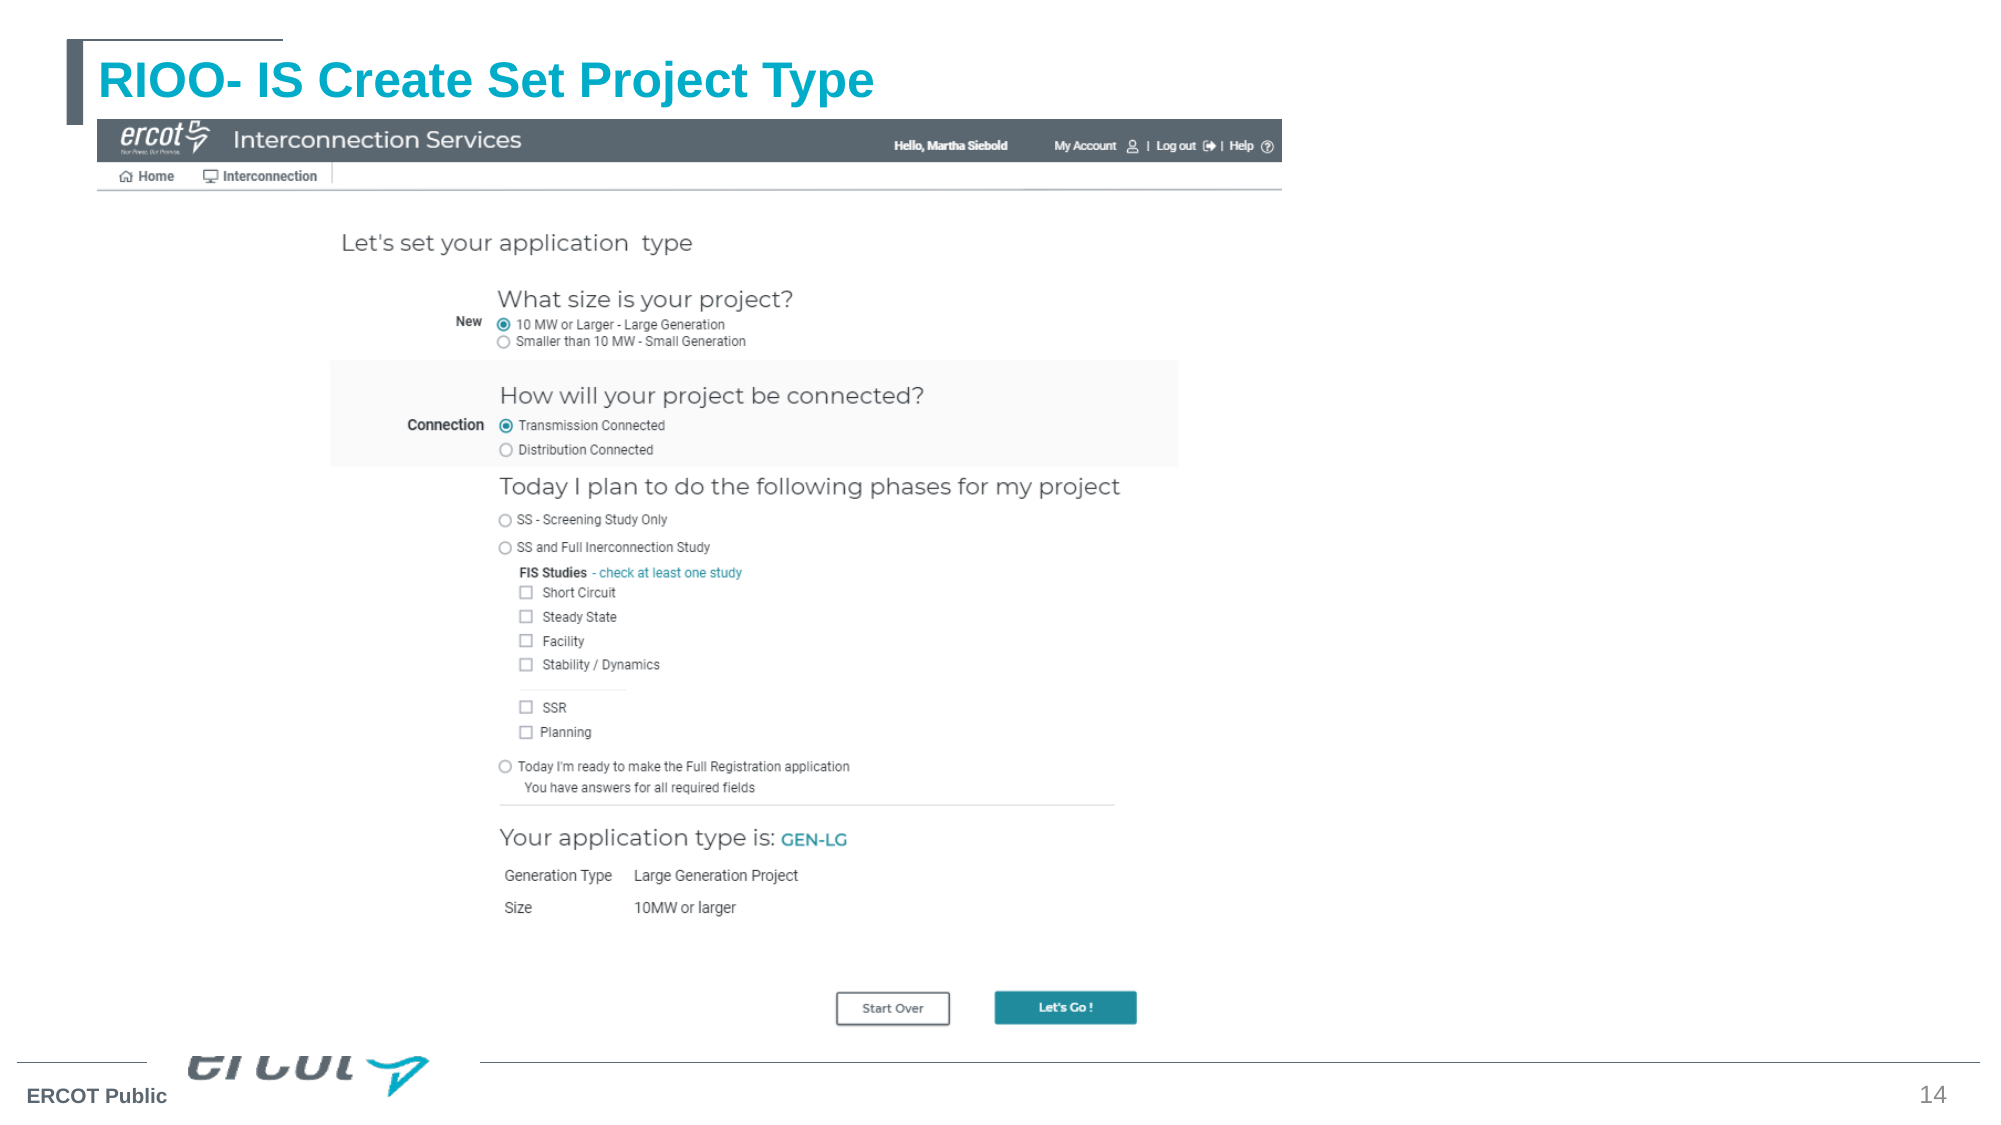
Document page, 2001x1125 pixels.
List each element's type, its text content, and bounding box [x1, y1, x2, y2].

title RIOO- IS Create Set Project Type [83, 39, 1934, 158]
picture [97, 119, 1283, 1100]
slide_number 14 [1883, 1076, 1984, 1112]
